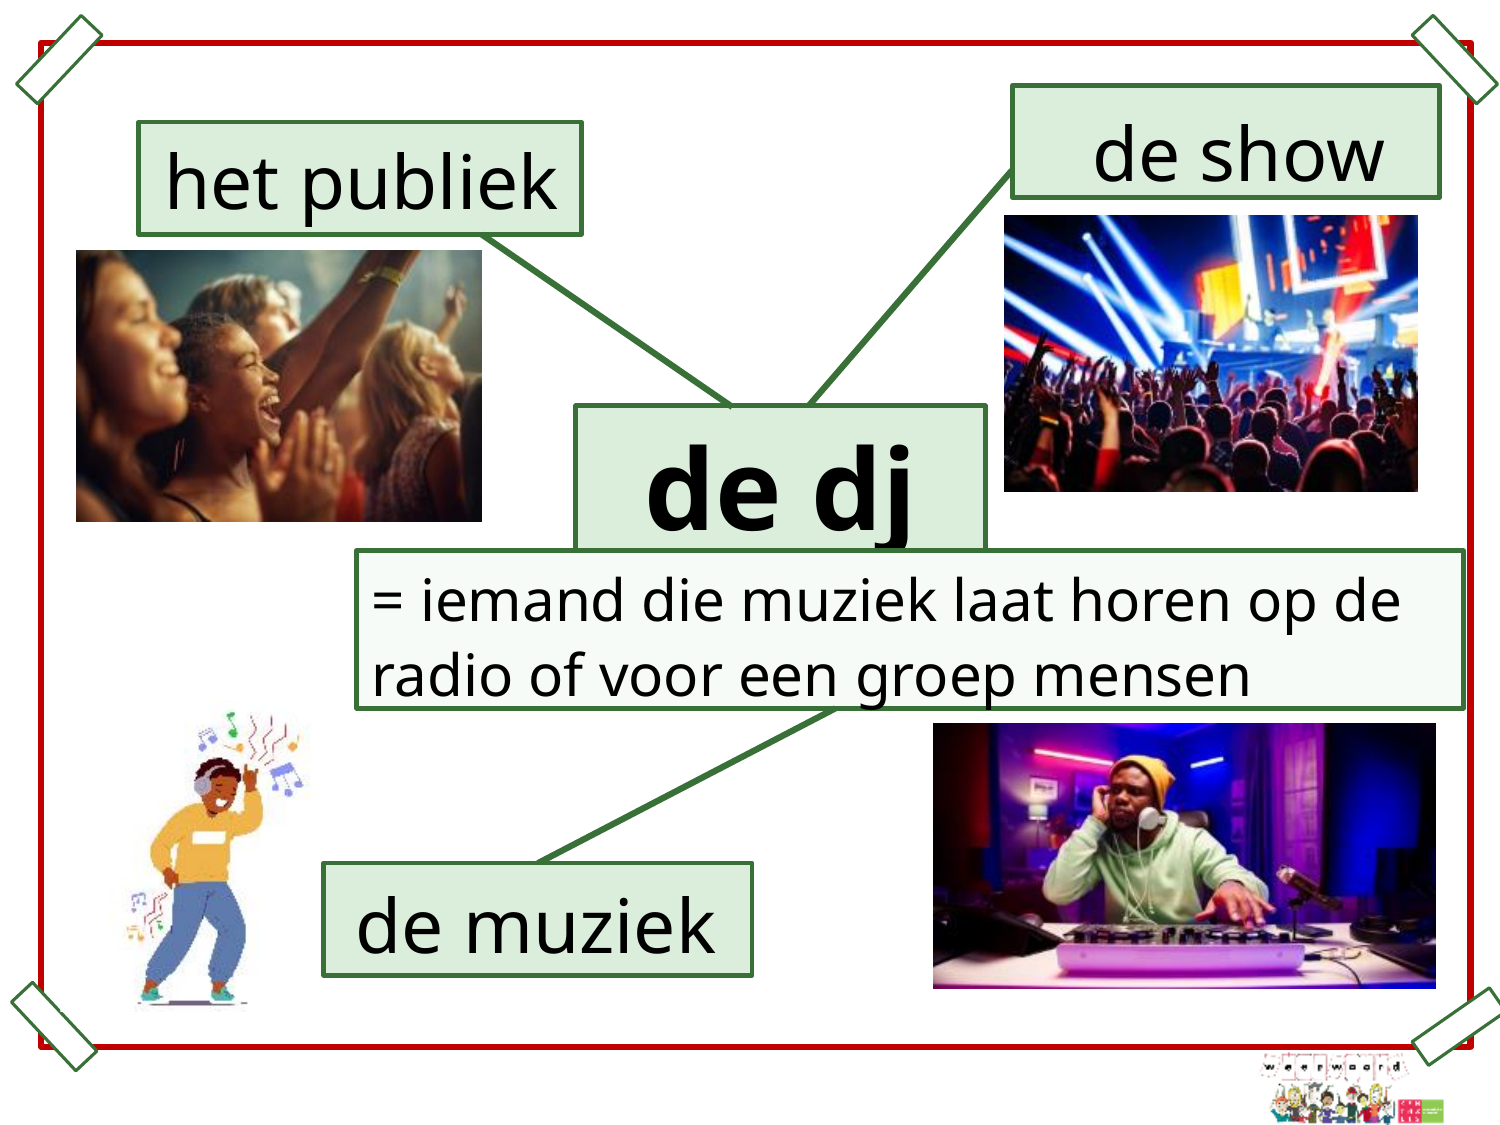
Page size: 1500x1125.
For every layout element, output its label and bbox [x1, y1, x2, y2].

picture [60, 700, 321, 1012]
text_box [481, 234, 733, 408]
picture [933, 723, 1436, 989]
text_box [808, 170, 1012, 406]
picture [1257, 1074, 1448, 1125]
text_box [537, 707, 836, 864]
picture [76, 250, 482, 522]
picture [1004, 215, 1418, 493]
text_box [39, 12, 1500, 1074]
